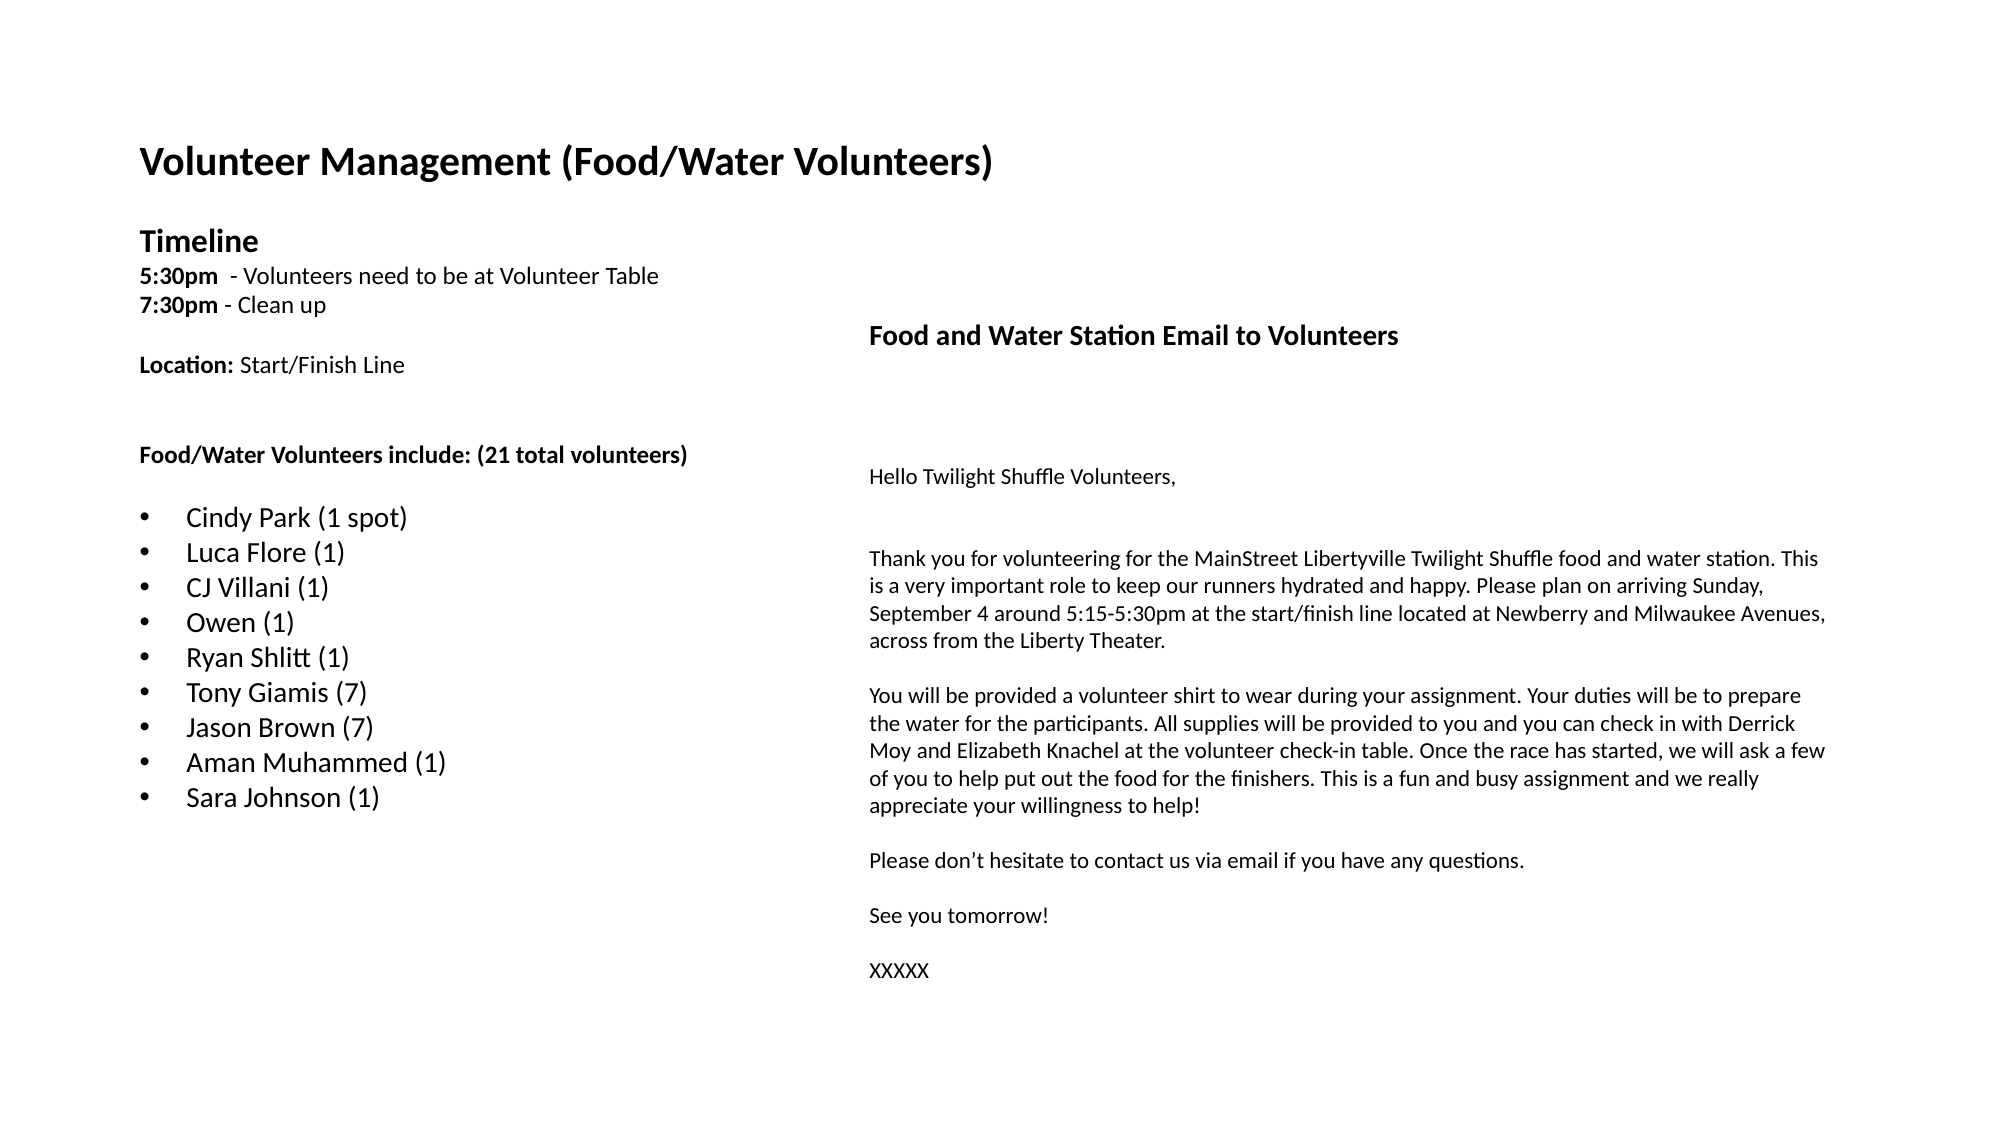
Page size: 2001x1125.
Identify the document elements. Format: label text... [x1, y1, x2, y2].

text_box Volunteer Management (Food/Water Volunteers) Timeline 5:30pm - Volunteers need to be at Volunteer Table 7:30pm - Clean up Location: Start/Finish Line Food/Water Volunteers include: (21 total volunteers) Cindy Park (1 spot) Luca Flore (1) CJ Villani (1) Owen (1) Ryan Shlitt (1) Tony Giamis (7) Jason Brown (7) Aman Muhammed (1) Sara Johnson (1) [124, 126, 1083, 821]
text_box Food and Water Station Email to Volunteers Hello Twilight Shuffle Volunteers, Thank you for volunteering for the MainStreet Libertyville Twilight Shuffle food and water station. This is a very important role to keep our runners hydrated and happy. Please plan on arriving Sunday, September 4 around 5:15-5:30pm at the start/finish line located at Newberry and Milwaukee Avenues, across from the Liberty Theater. You will be provided a volunteer shirt to wear during your assignment. Your duties will be to prepare the water for the participants. All supplies will be provided to you and you can check in with Derrick Moy and Elizabeth Knachel at the volunteer check-in table. Once the race has started, we will ask a few of you to help put out the food for the finishers. This is a fun and busy assignment and we really appreciate your willingness to help! Please don’t hesitate to contact us via email if you have any questions. See you tomorrow! XXXXX [854, 308, 1855, 991]
